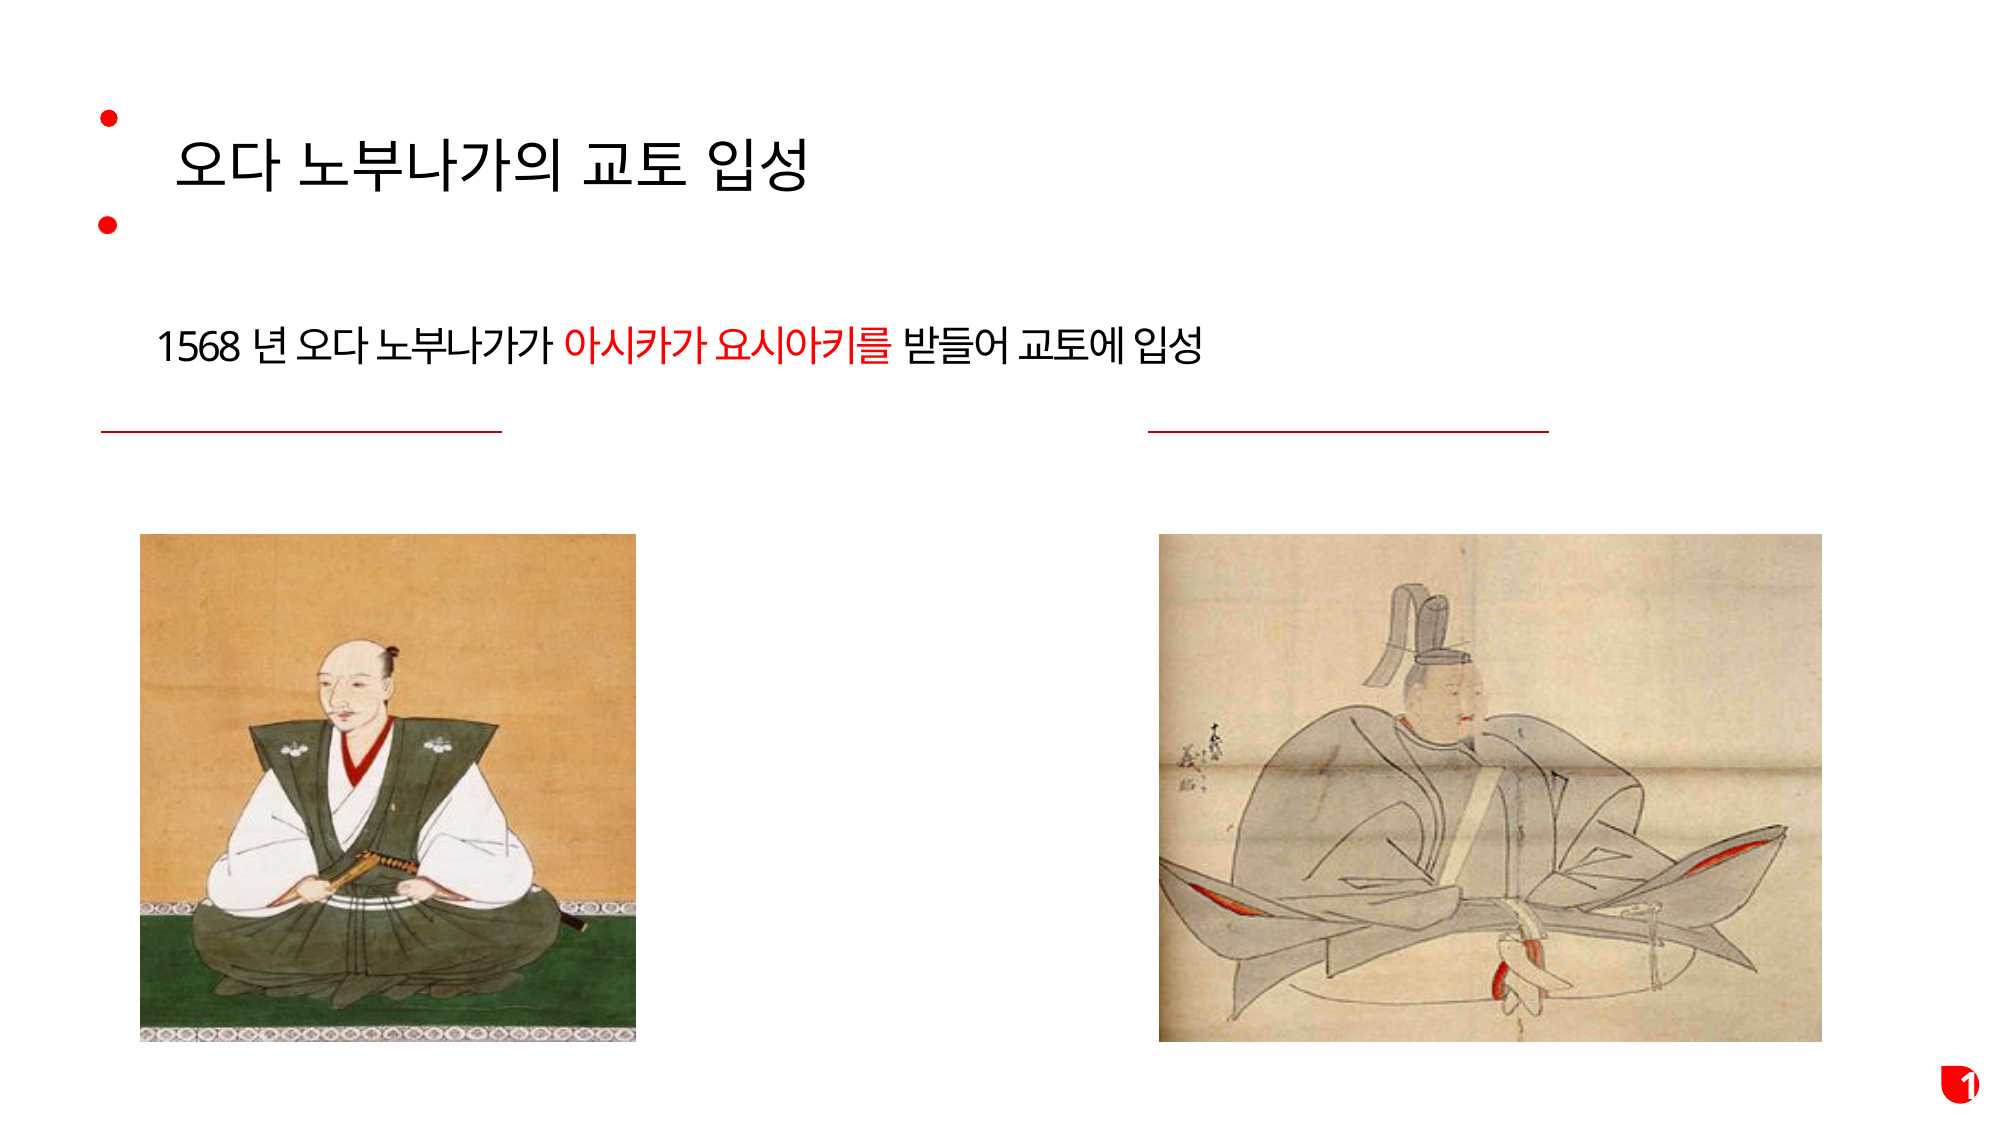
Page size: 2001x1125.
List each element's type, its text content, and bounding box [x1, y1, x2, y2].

text_box 오다 노부나가의 교토 입성 [160, 121, 876, 206]
picture [1159, 534, 1822, 1042]
picture [140, 534, 636, 1042]
text_box 1 [1940, 1064, 1981, 1105]
picture [98, 216, 117, 234]
text_box 1568년 오다 노부나가가 아시카가 요시아키를 받들어 교토에 입성 [143, 262, 1218, 428]
text_box [100, 109, 118, 127]
